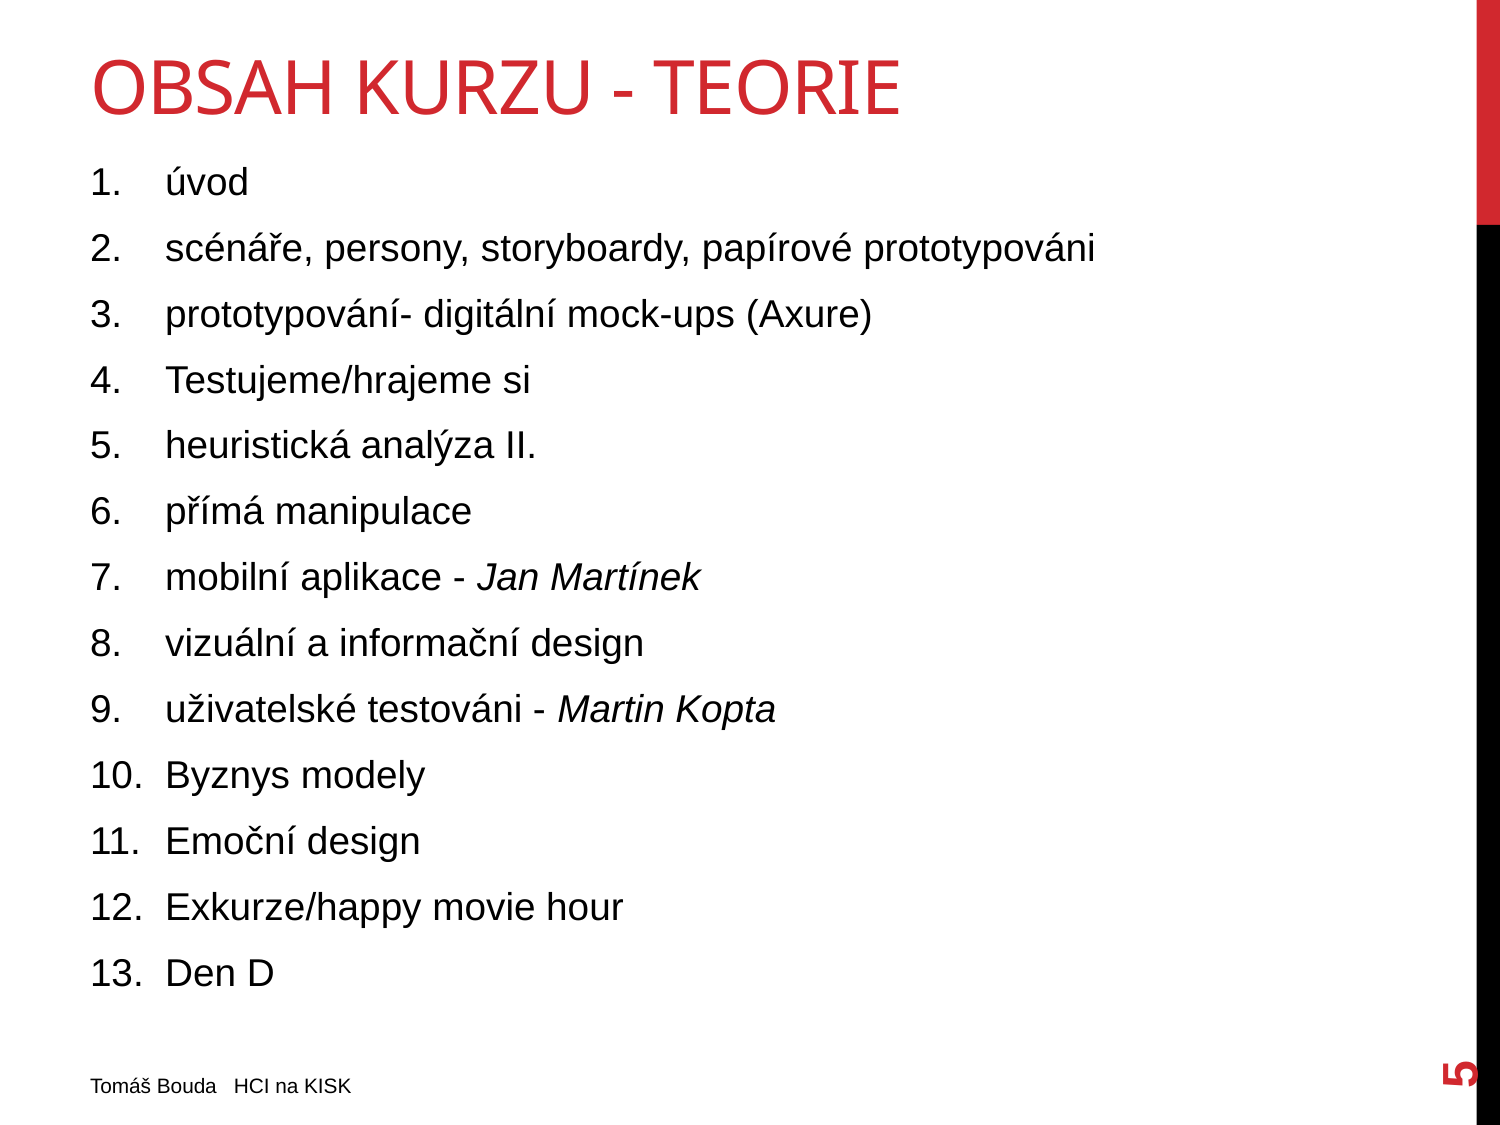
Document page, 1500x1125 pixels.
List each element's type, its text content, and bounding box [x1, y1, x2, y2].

footer Tomáš Bouda HCI na KISK [75, 1065, 638, 1112]
slide_number 5 [1427, 887, 1488, 1104]
title Obsah kurzu - teorie [75, 0, 1025, 138]
list úvod scénáře, persony, storyboardy, papírové prototypováni prototypování- digitální mock-ups (Axure) Testujeme/hrajeme si heuristická analýza II. přímá manipulace mobilní aplikace - Jan Martínek vizuální a informační design uživatelské testováni - Martin Kopta Byznys modely Emoční design Exkurze/happy movie hour Den D [75, 149, 1325, 1005]
